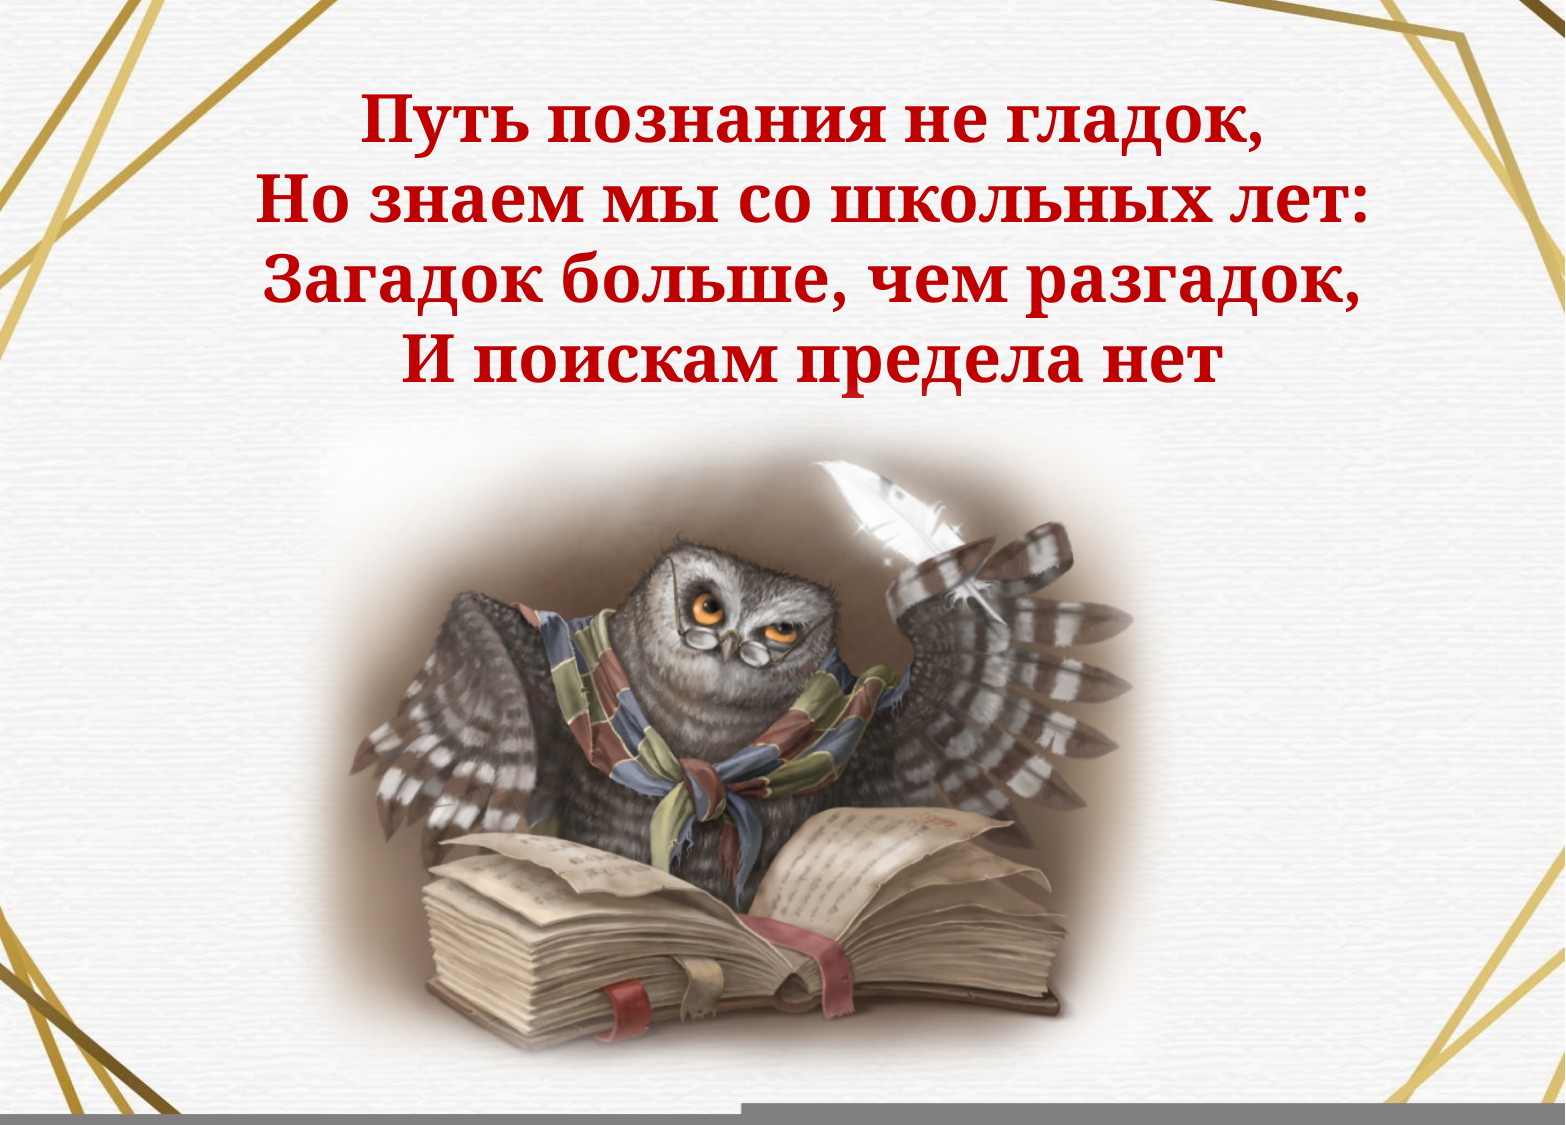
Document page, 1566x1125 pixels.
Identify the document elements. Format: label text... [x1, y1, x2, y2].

picture [0, 0, 1565, 1125]
text_box Путь познания не гладок, Но знаем мы со школьных лет: Загадок больше, чем разгадок, И поискам предела нет [203, 68, 1424, 403]
